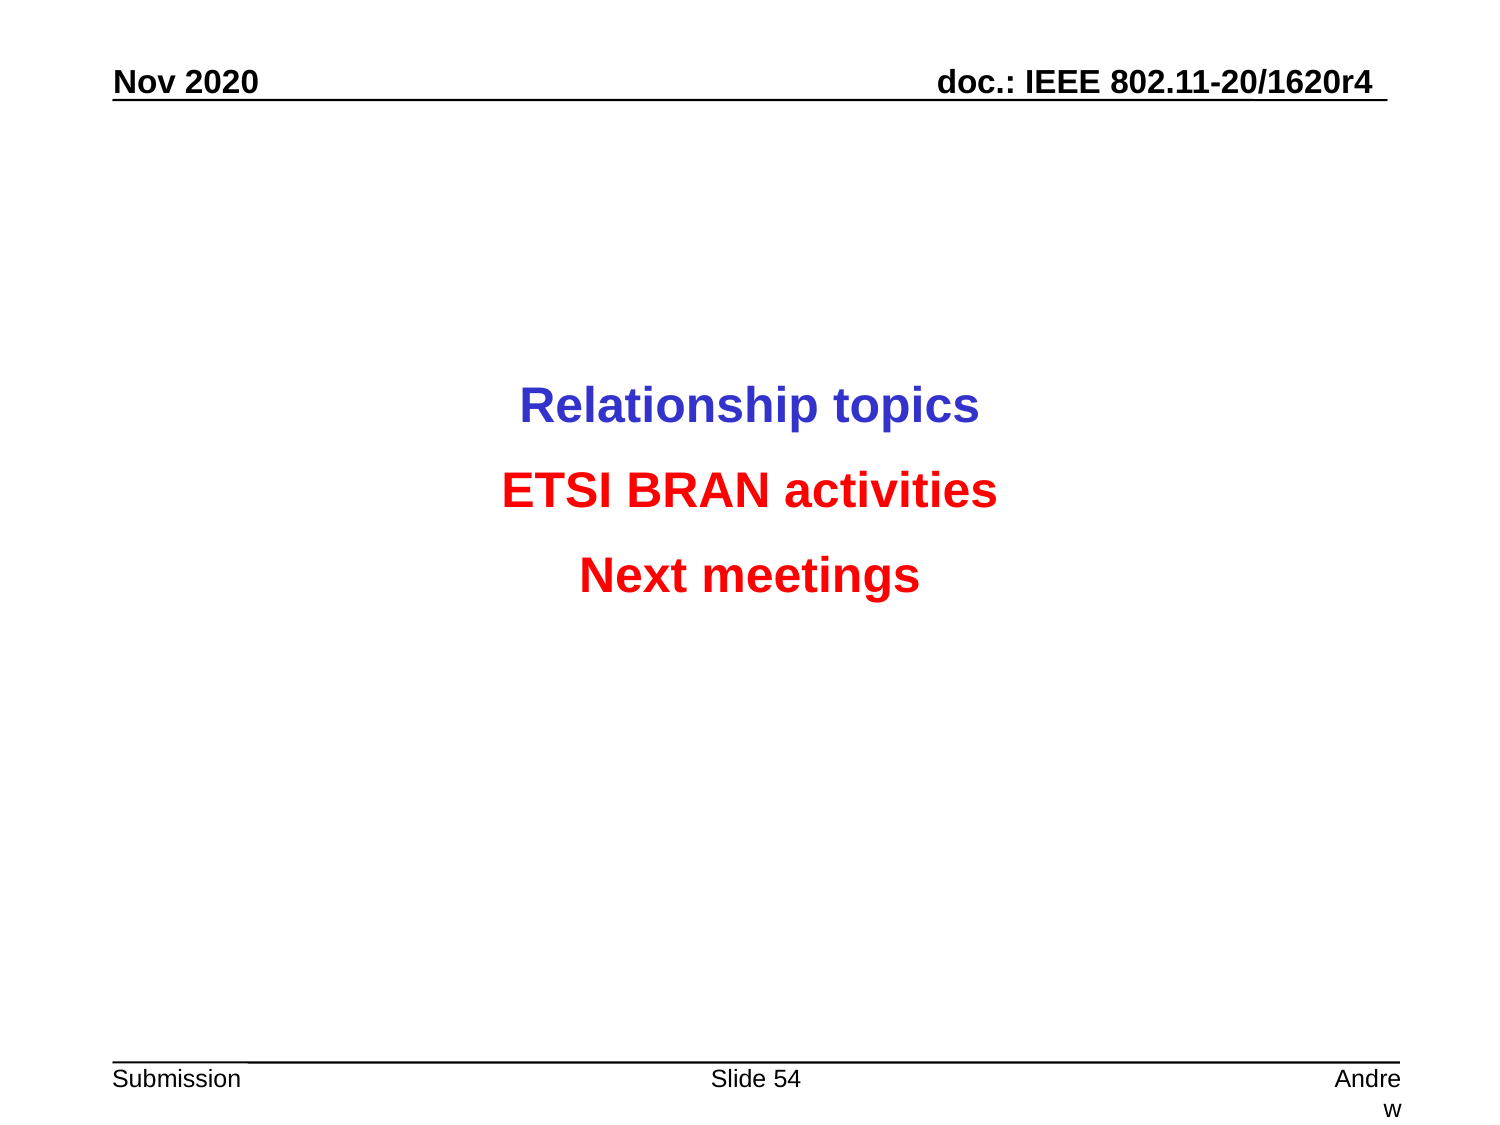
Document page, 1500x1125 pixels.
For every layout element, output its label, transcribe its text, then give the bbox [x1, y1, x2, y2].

slide_number Slide 54 [709, 1061, 803, 1093]
list Relationship topics ETSI BRAN activities Next meetings [112, 324, 1388, 650]
footer Andrew Myles, Cisco [1320, 1061, 1402, 1093]
